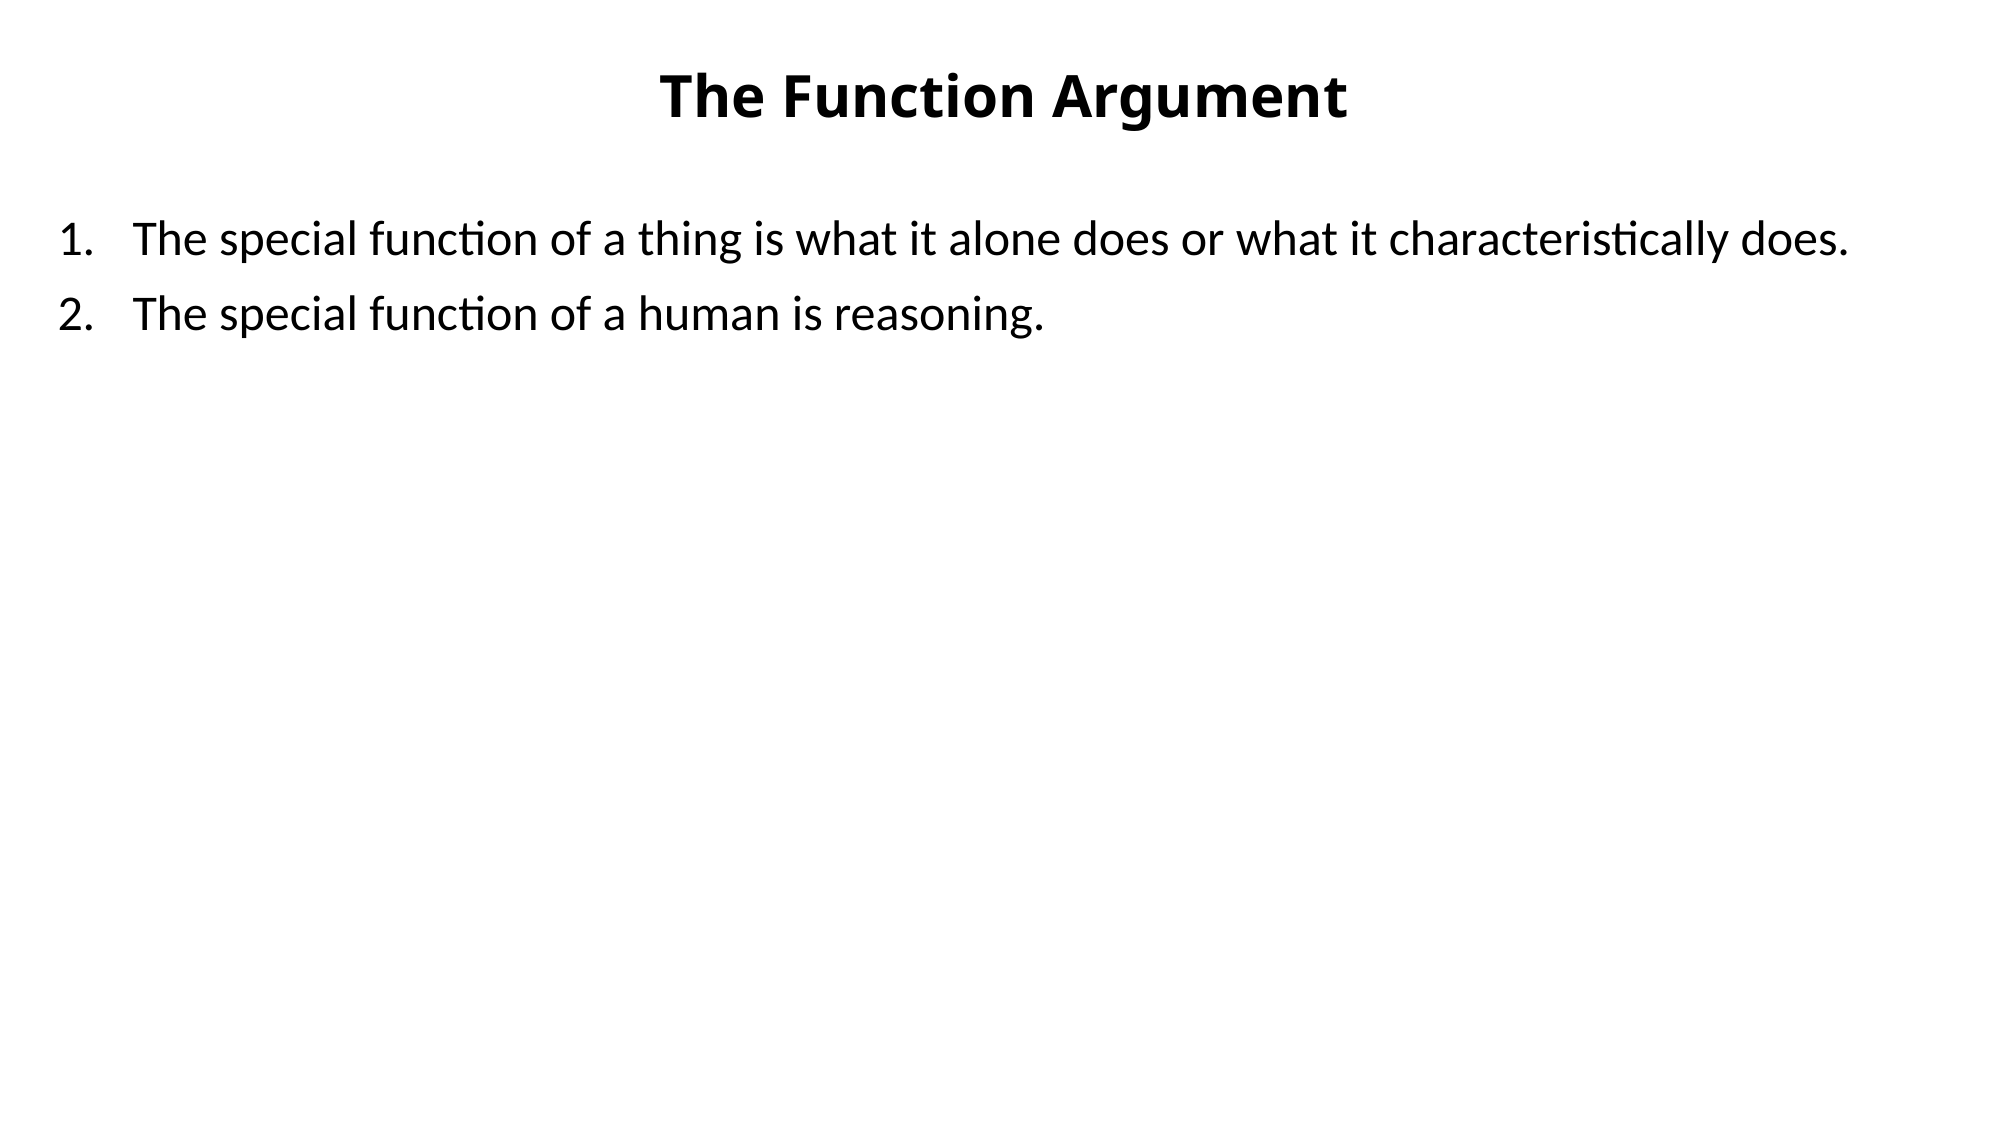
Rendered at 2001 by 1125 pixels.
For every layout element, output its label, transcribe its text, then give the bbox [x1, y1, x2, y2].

list The special function of a thing is what it alone does or what it characteristically does. The special function of a human is reasoning. The function of a thing is, in the fullest sense, an act activity not a mere capacity. So, the distinctive human function is activity of the soul which expresses reason. The function of a thing is the same as the function of a good example of the thing. So, a good example of a person is one who expresses reason well. So, living one’s life well requires living it in accordance with reason. [42, 205, 1967, 1106]
title The Function Argument [282, 45, 1726, 152]
